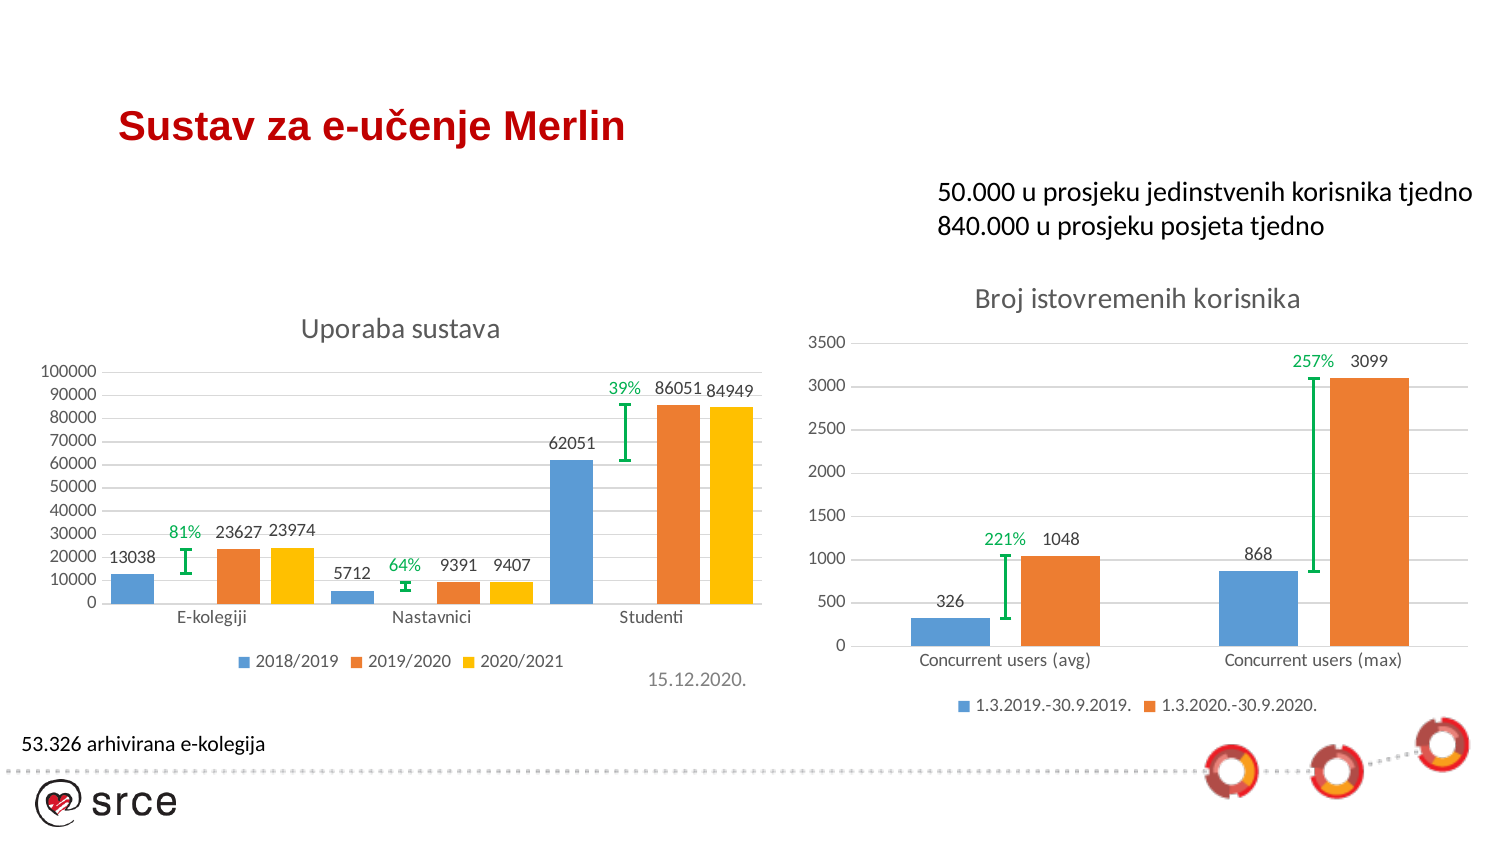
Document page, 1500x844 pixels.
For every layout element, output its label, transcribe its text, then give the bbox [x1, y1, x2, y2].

text_box 50.000 u prosjeku jedinstvenih korisnika tjedno 840.000 u prosjeku posjeta tjedno [922, 166, 1500, 249]
chart [25, 292, 777, 678]
text_box 53.326 arhivirana e-kolegija [6, 722, 531, 763]
chart [794, 260, 1482, 722]
picture [0, 705, 1487, 827]
title Sustav za e-učenje Merlin [103, 44, 1397, 208]
text_box 15.12.2020. [632, 657, 794, 698]
